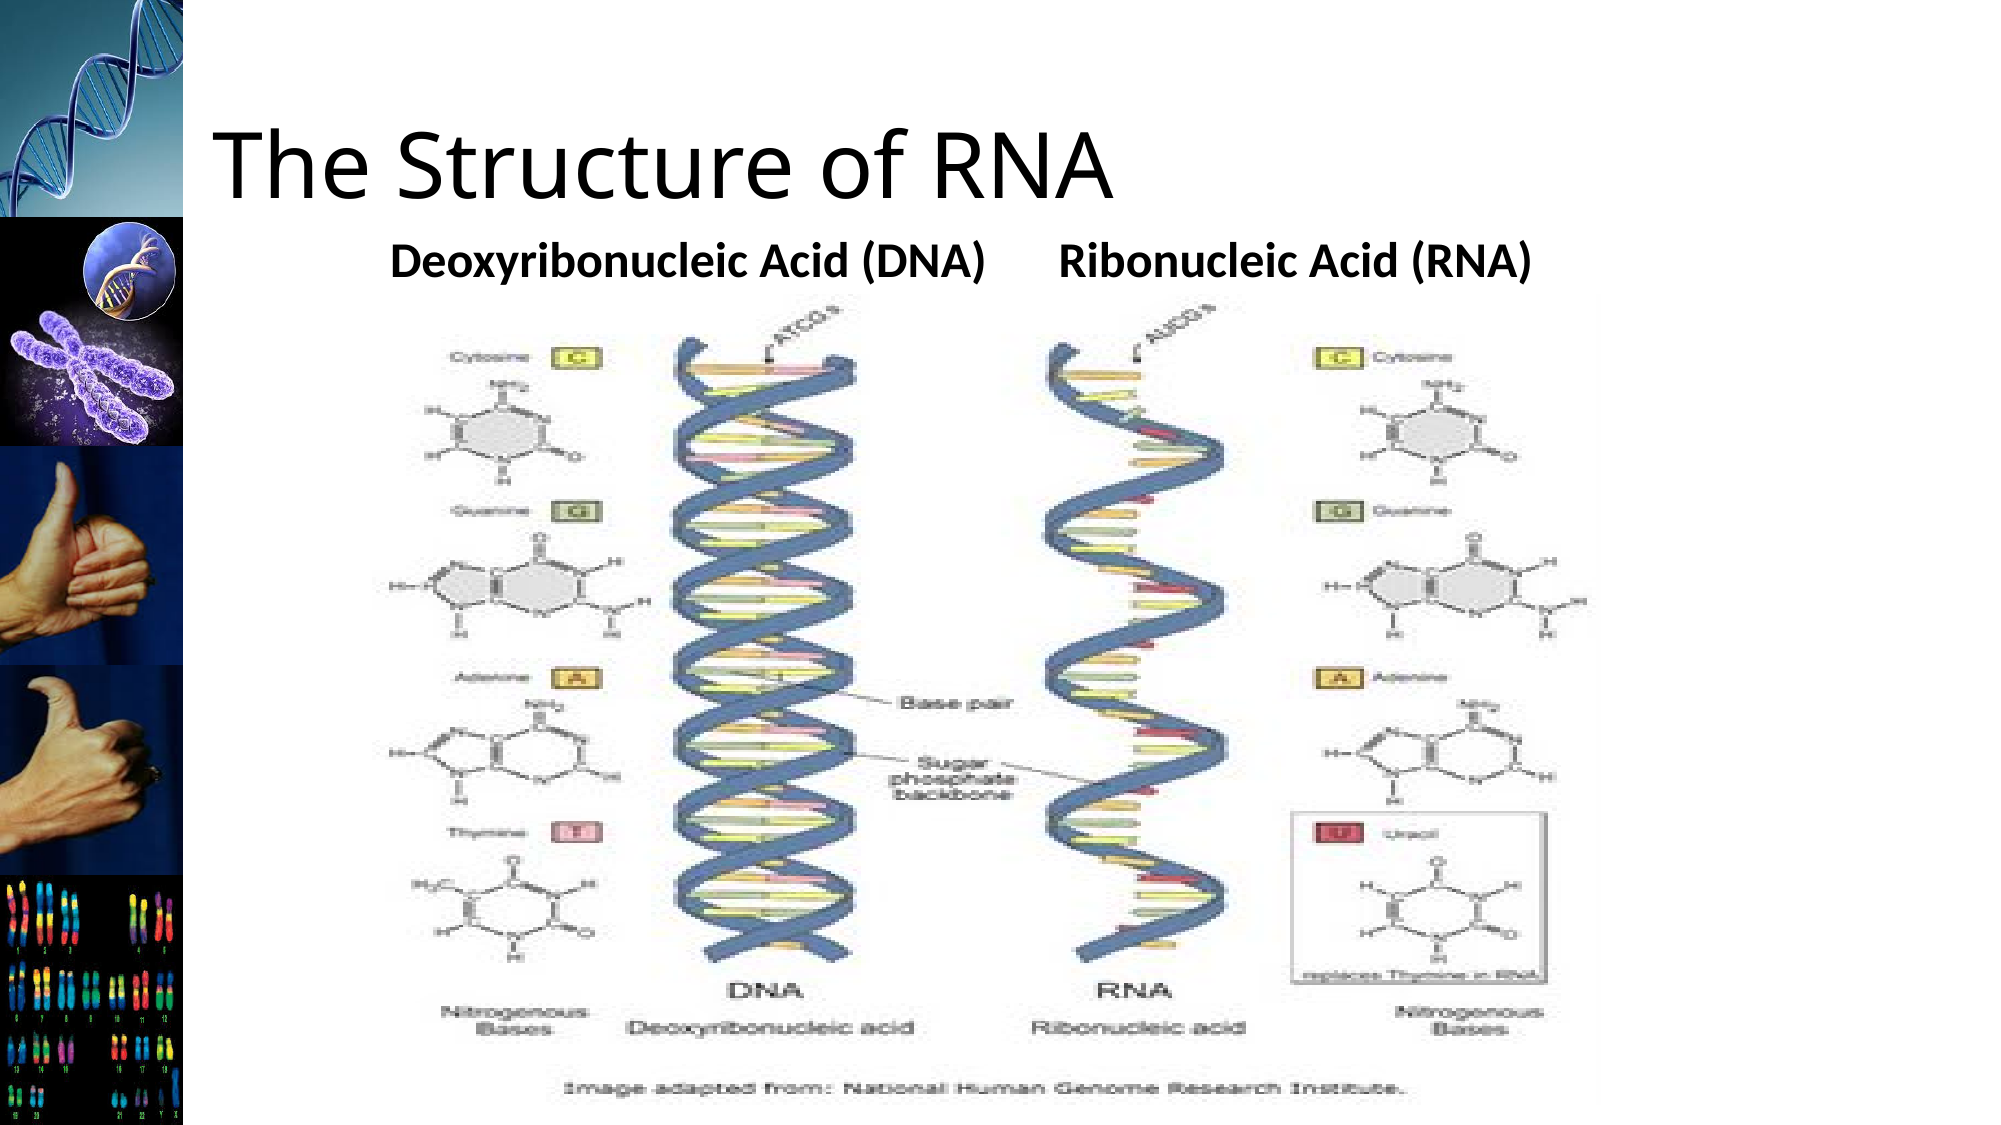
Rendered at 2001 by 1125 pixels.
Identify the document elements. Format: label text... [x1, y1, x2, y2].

picture [0, 0, 183, 1125]
list Deoxyribonucleic Acid (DNA) [375, 161, 1043, 294]
title The Structure of RNA [197, 59, 1863, 278]
list Ribonucleic Acid (RNA) [1043, 161, 1894, 297]
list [371, 294, 1601, 1105]
